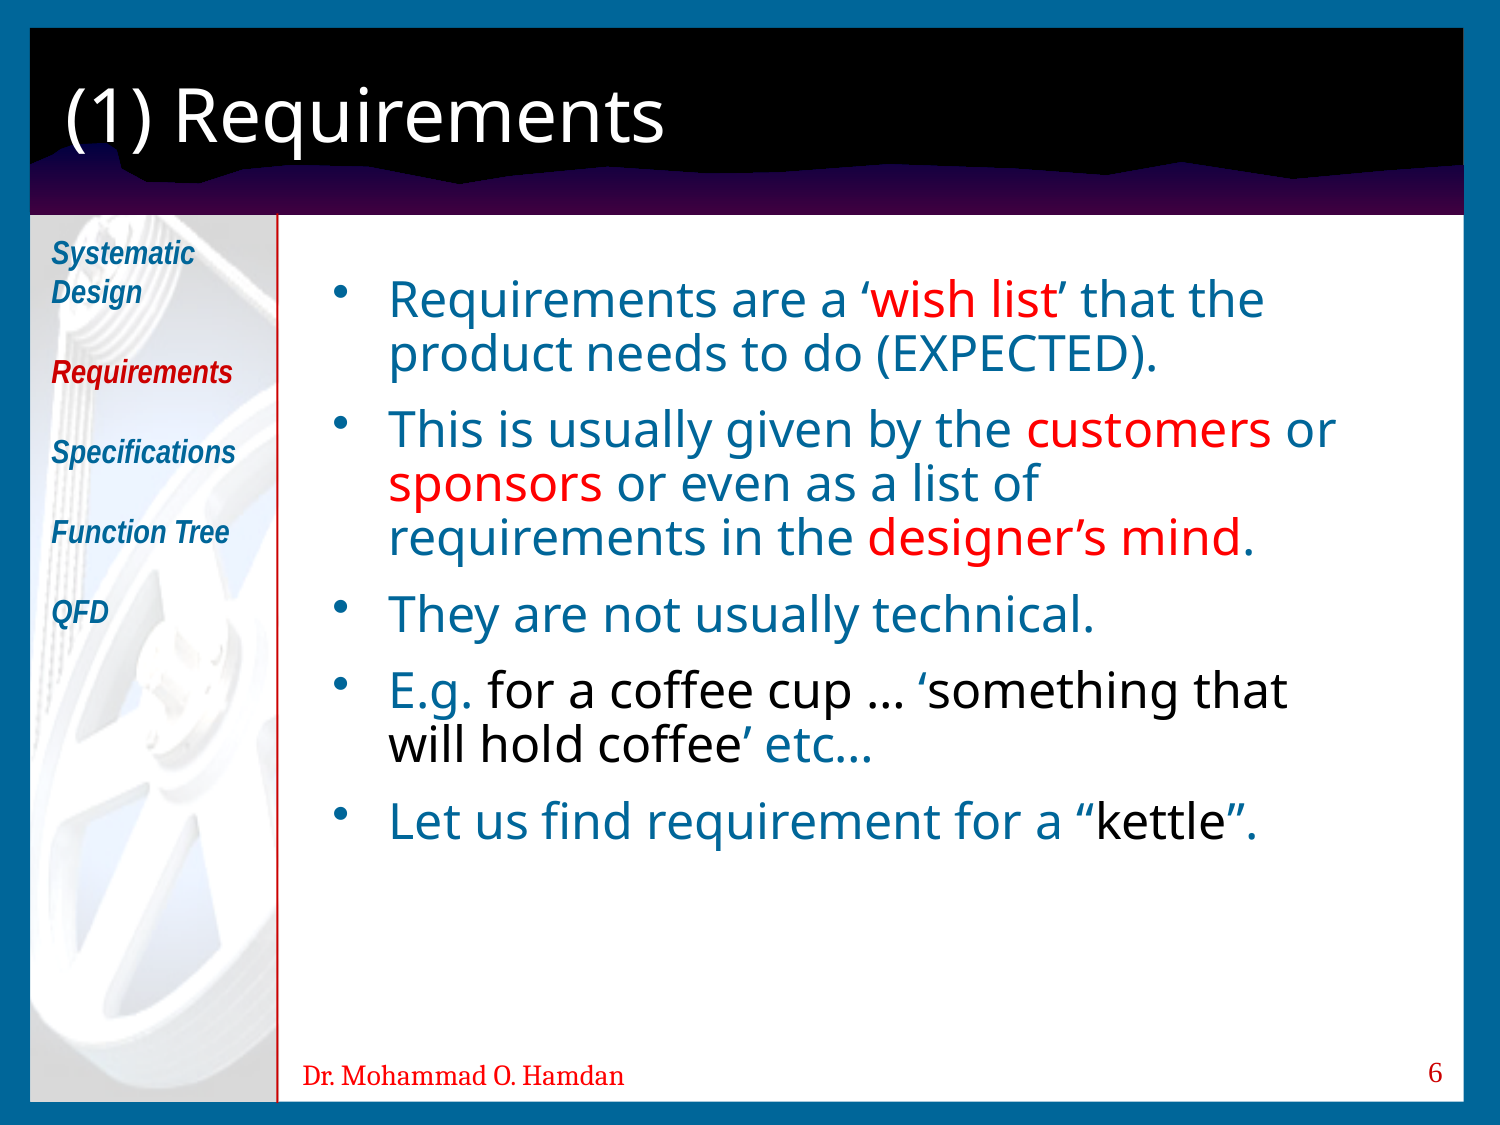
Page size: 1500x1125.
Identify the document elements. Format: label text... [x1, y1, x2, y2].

list Requirements are a ‘wish list’ that the product needs to do (Expected). This is usually given by the customers or sponsors or even as a list of requirements in the designer’s mind. They are not usually technical. E.g. for a coffee cup … ‘something that will hold coffee’ etc… Let us find requirement for a “kettle”. [317, 266, 1373, 1007]
footer Dr. Mohammad O. Hamdan [287, 1048, 828, 1100]
text_box Systematic Design Requirements Specifications Function Tree QFD [36, 223, 266, 638]
slide_number 6 [1145, 1045, 1459, 1103]
title (1) Requirements [50, 33, 1438, 192]
